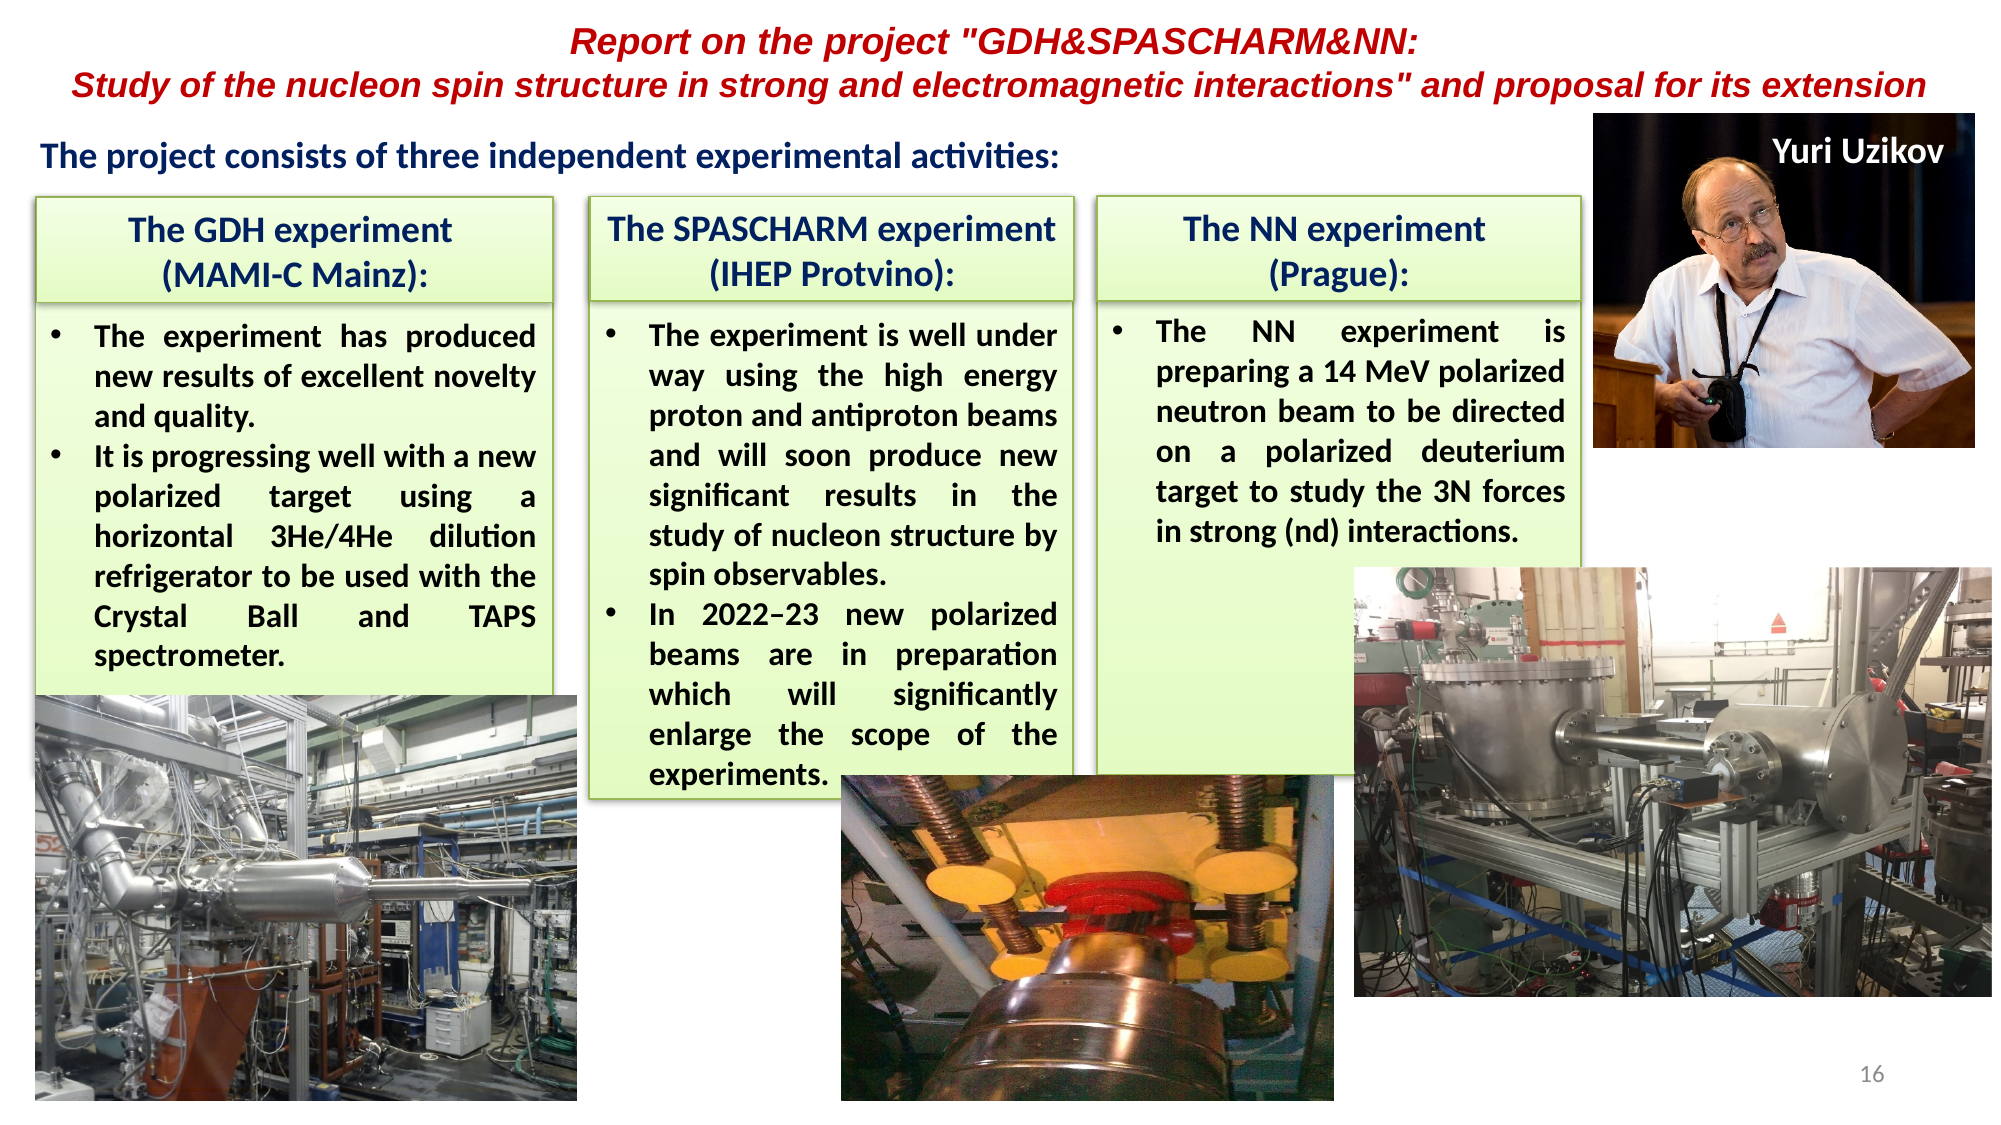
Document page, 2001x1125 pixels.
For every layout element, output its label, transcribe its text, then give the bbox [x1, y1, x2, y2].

text_box The NN experiment is preparing a 14 MeV polarized neutron beam to be directed on a polarized deuterium target to study the 3N forces in strong (nd) interactions. [1097, 302, 1581, 557]
text_box The experiment is well under way using the high energy proton and antiproton beams and will soon produce new significant results in the study of nucleon structure by spin observables. In 2022–23 new polarized beams are in preparation which will significantly enlarge the scope of the experiments. [590, 305, 1073, 800]
text_box The NN experiment (Prague): [1096, 195, 1582, 302]
text_box The GDH experiment (MAMI-C Mainz): [36, 197, 554, 303]
text_box The project consists of three independent experimental activities: [25, 123, 1567, 184]
text_box [35, 309, 554, 694]
picture [1592, 113, 1975, 448]
text_box The experiment has produced new results of excellent novelty and quality. It is progressing well with a new polarized target using a horizontal 3He/4He dilution refrigerator to be used with the Crystal Ball and TAPS spectrometer. [35, 306, 552, 681]
text_box [736, 184, 1312, 483]
picture [840, 775, 1334, 1101]
picture [1354, 566, 1992, 997]
text_box The SPASCHARM experiment (IHEP Protvino): [589, 196, 1075, 302]
text_box [1096, 309, 1582, 776]
slide_number 16 [1433, 1042, 1900, 1103]
picture [35, 694, 577, 1102]
text_box Report on the project "GDH&SPASCHARM&NN: Study of the nucleon spin structure in strong and electromagnetic interactions" and proposal for its extension [7, 9, 1993, 113]
